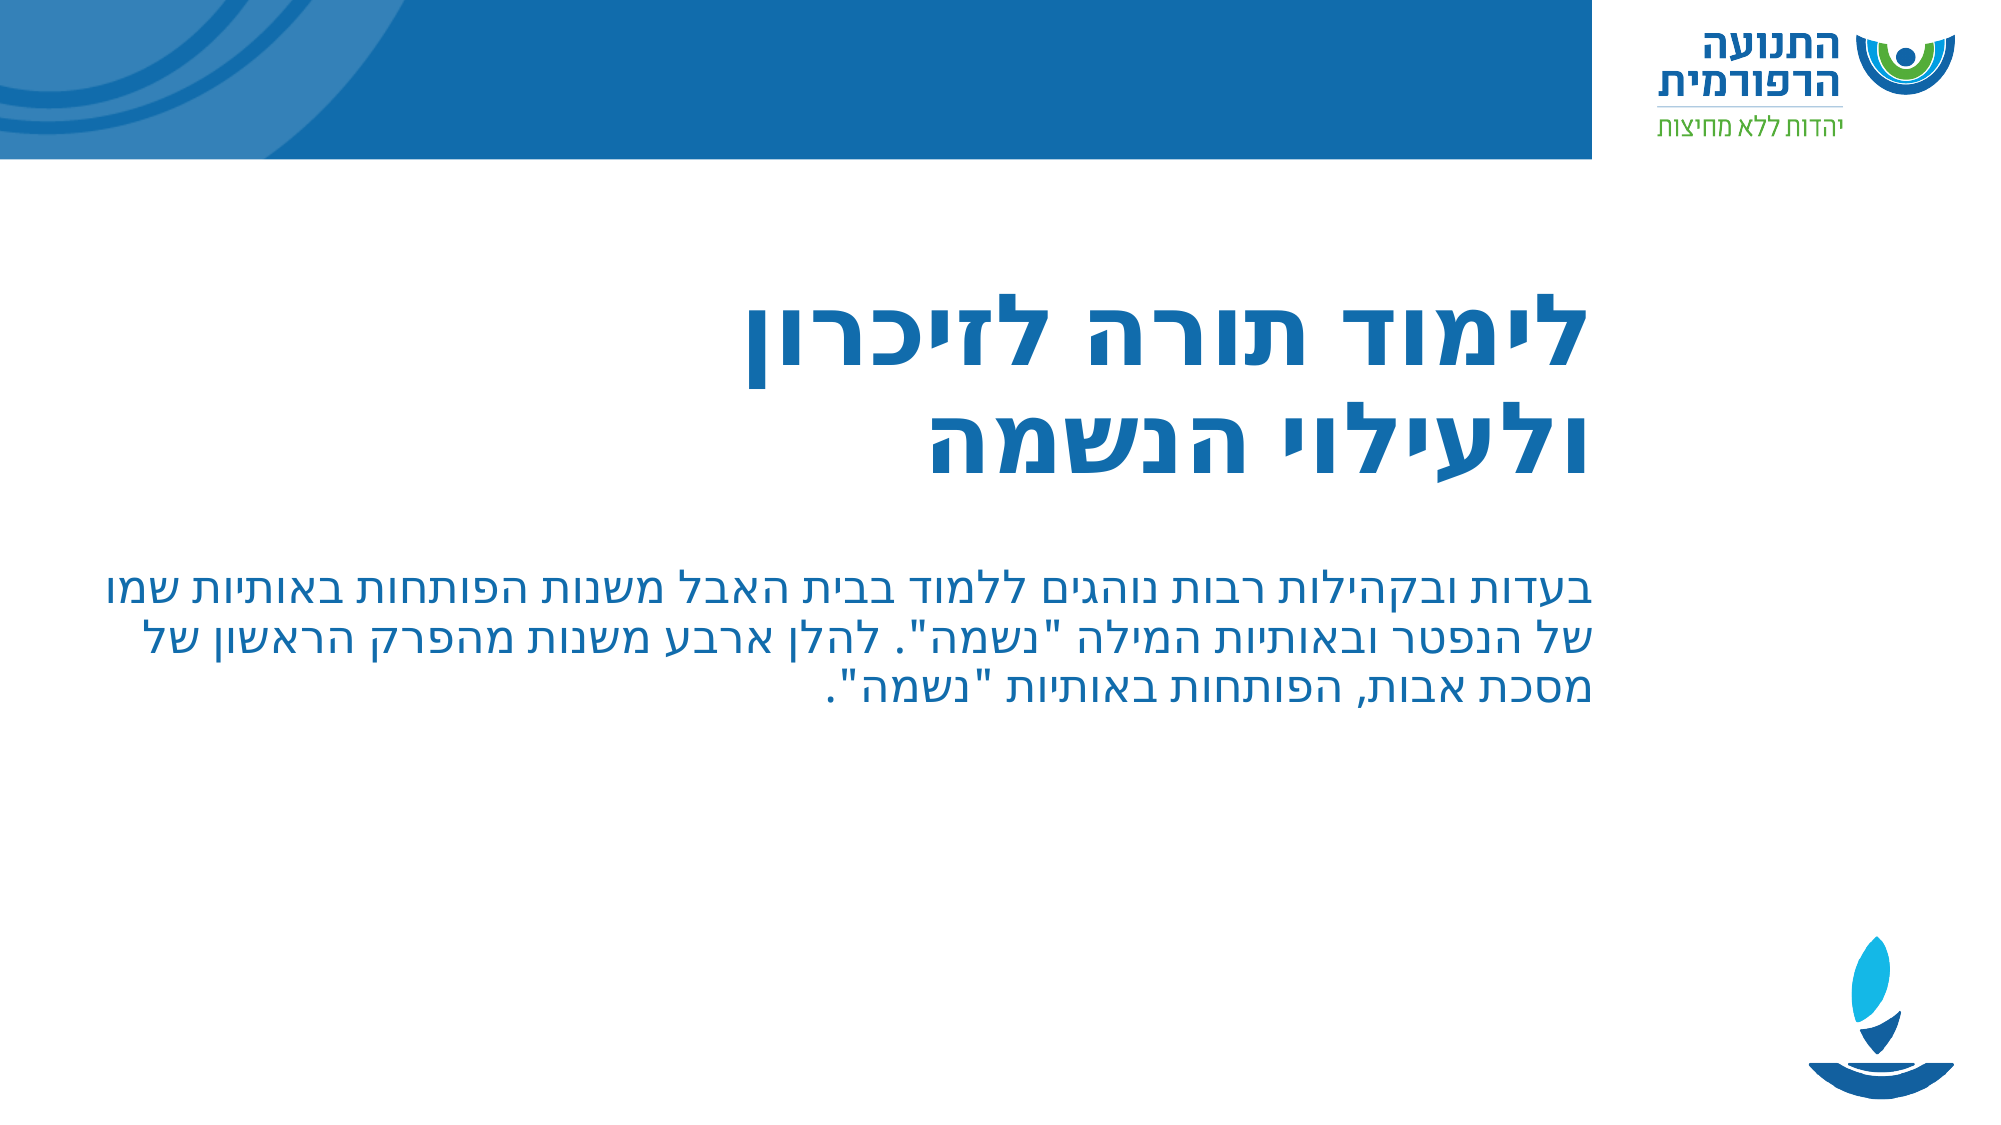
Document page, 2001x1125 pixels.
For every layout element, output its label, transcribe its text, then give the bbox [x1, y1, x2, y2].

picture [0, 0, 474, 160]
picture [1657, 33, 1955, 137]
picture [1796, 924, 1966, 1111]
text_box לימוד תורה לזיכרון ולעילוי הנשמה [531, 287, 1610, 487]
text_box בעדות ובקהילות רבות נוהגים ללמוד בבית האבל משנות הפותחות באותיות שמו של הנפטר ובאותיות המילה "נשמה". להלן ארבע משנות מהפרק הראשון של מסכת אבות, הפותחות באותיות "נשמה". [72, 539, 1610, 739]
